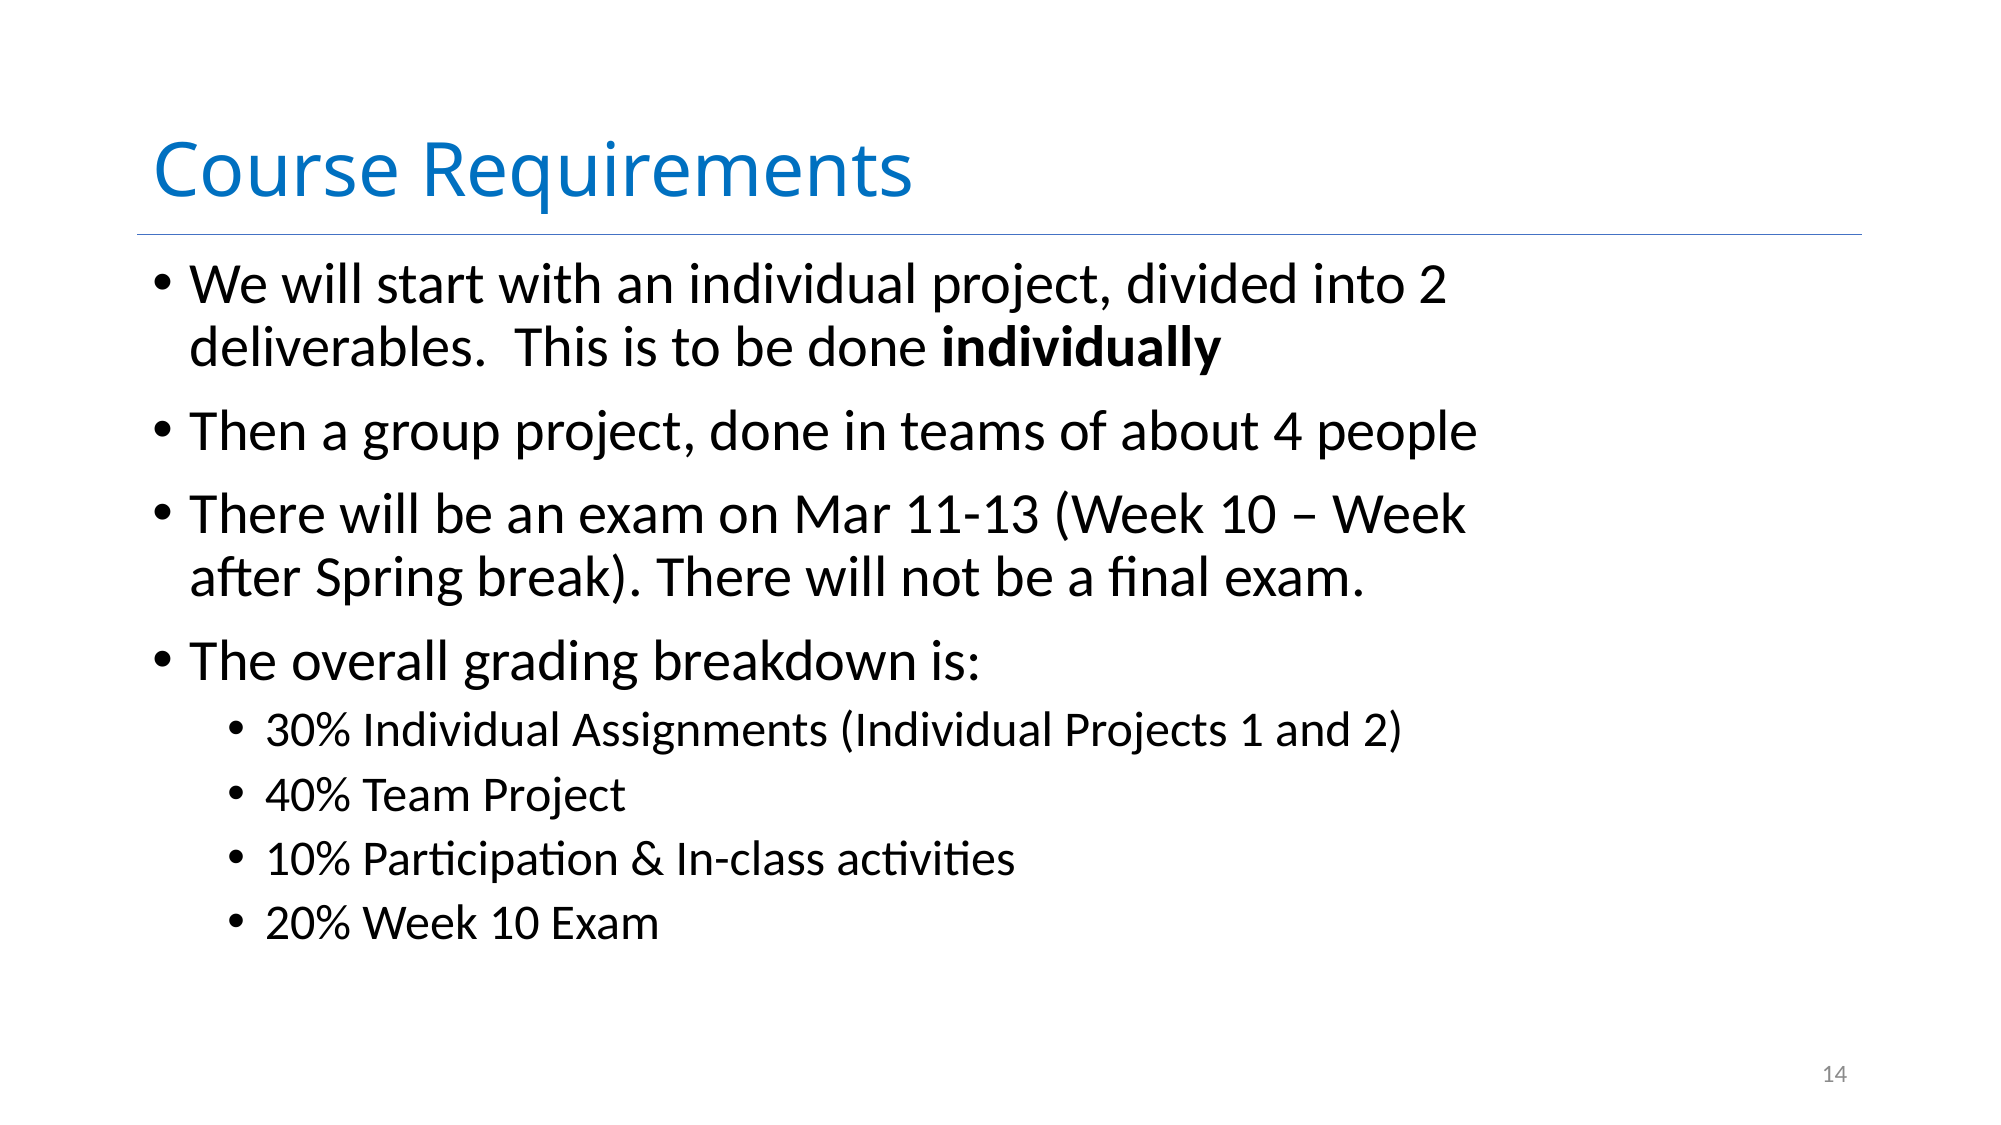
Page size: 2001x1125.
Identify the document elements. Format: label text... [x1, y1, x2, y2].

title Course Requirements [137, 3, 1863, 221]
list We will start with an individual project, divided into 2 deliverables. This is to be done individually Then a group project, done in teams of about 4 people There will be an exam on Mar 11-13 (Week 10 – Week after Spring break). There will not be a final exam. The overall grading breakdown is: 30% Individual Assignments (Individual Projects 1 and 2) 40% Team Project 10% Participation & In-class activities 20% Week 10 Exam [137, 246, 1519, 960]
slide_number 14 [1412, 1042, 1863, 1103]
